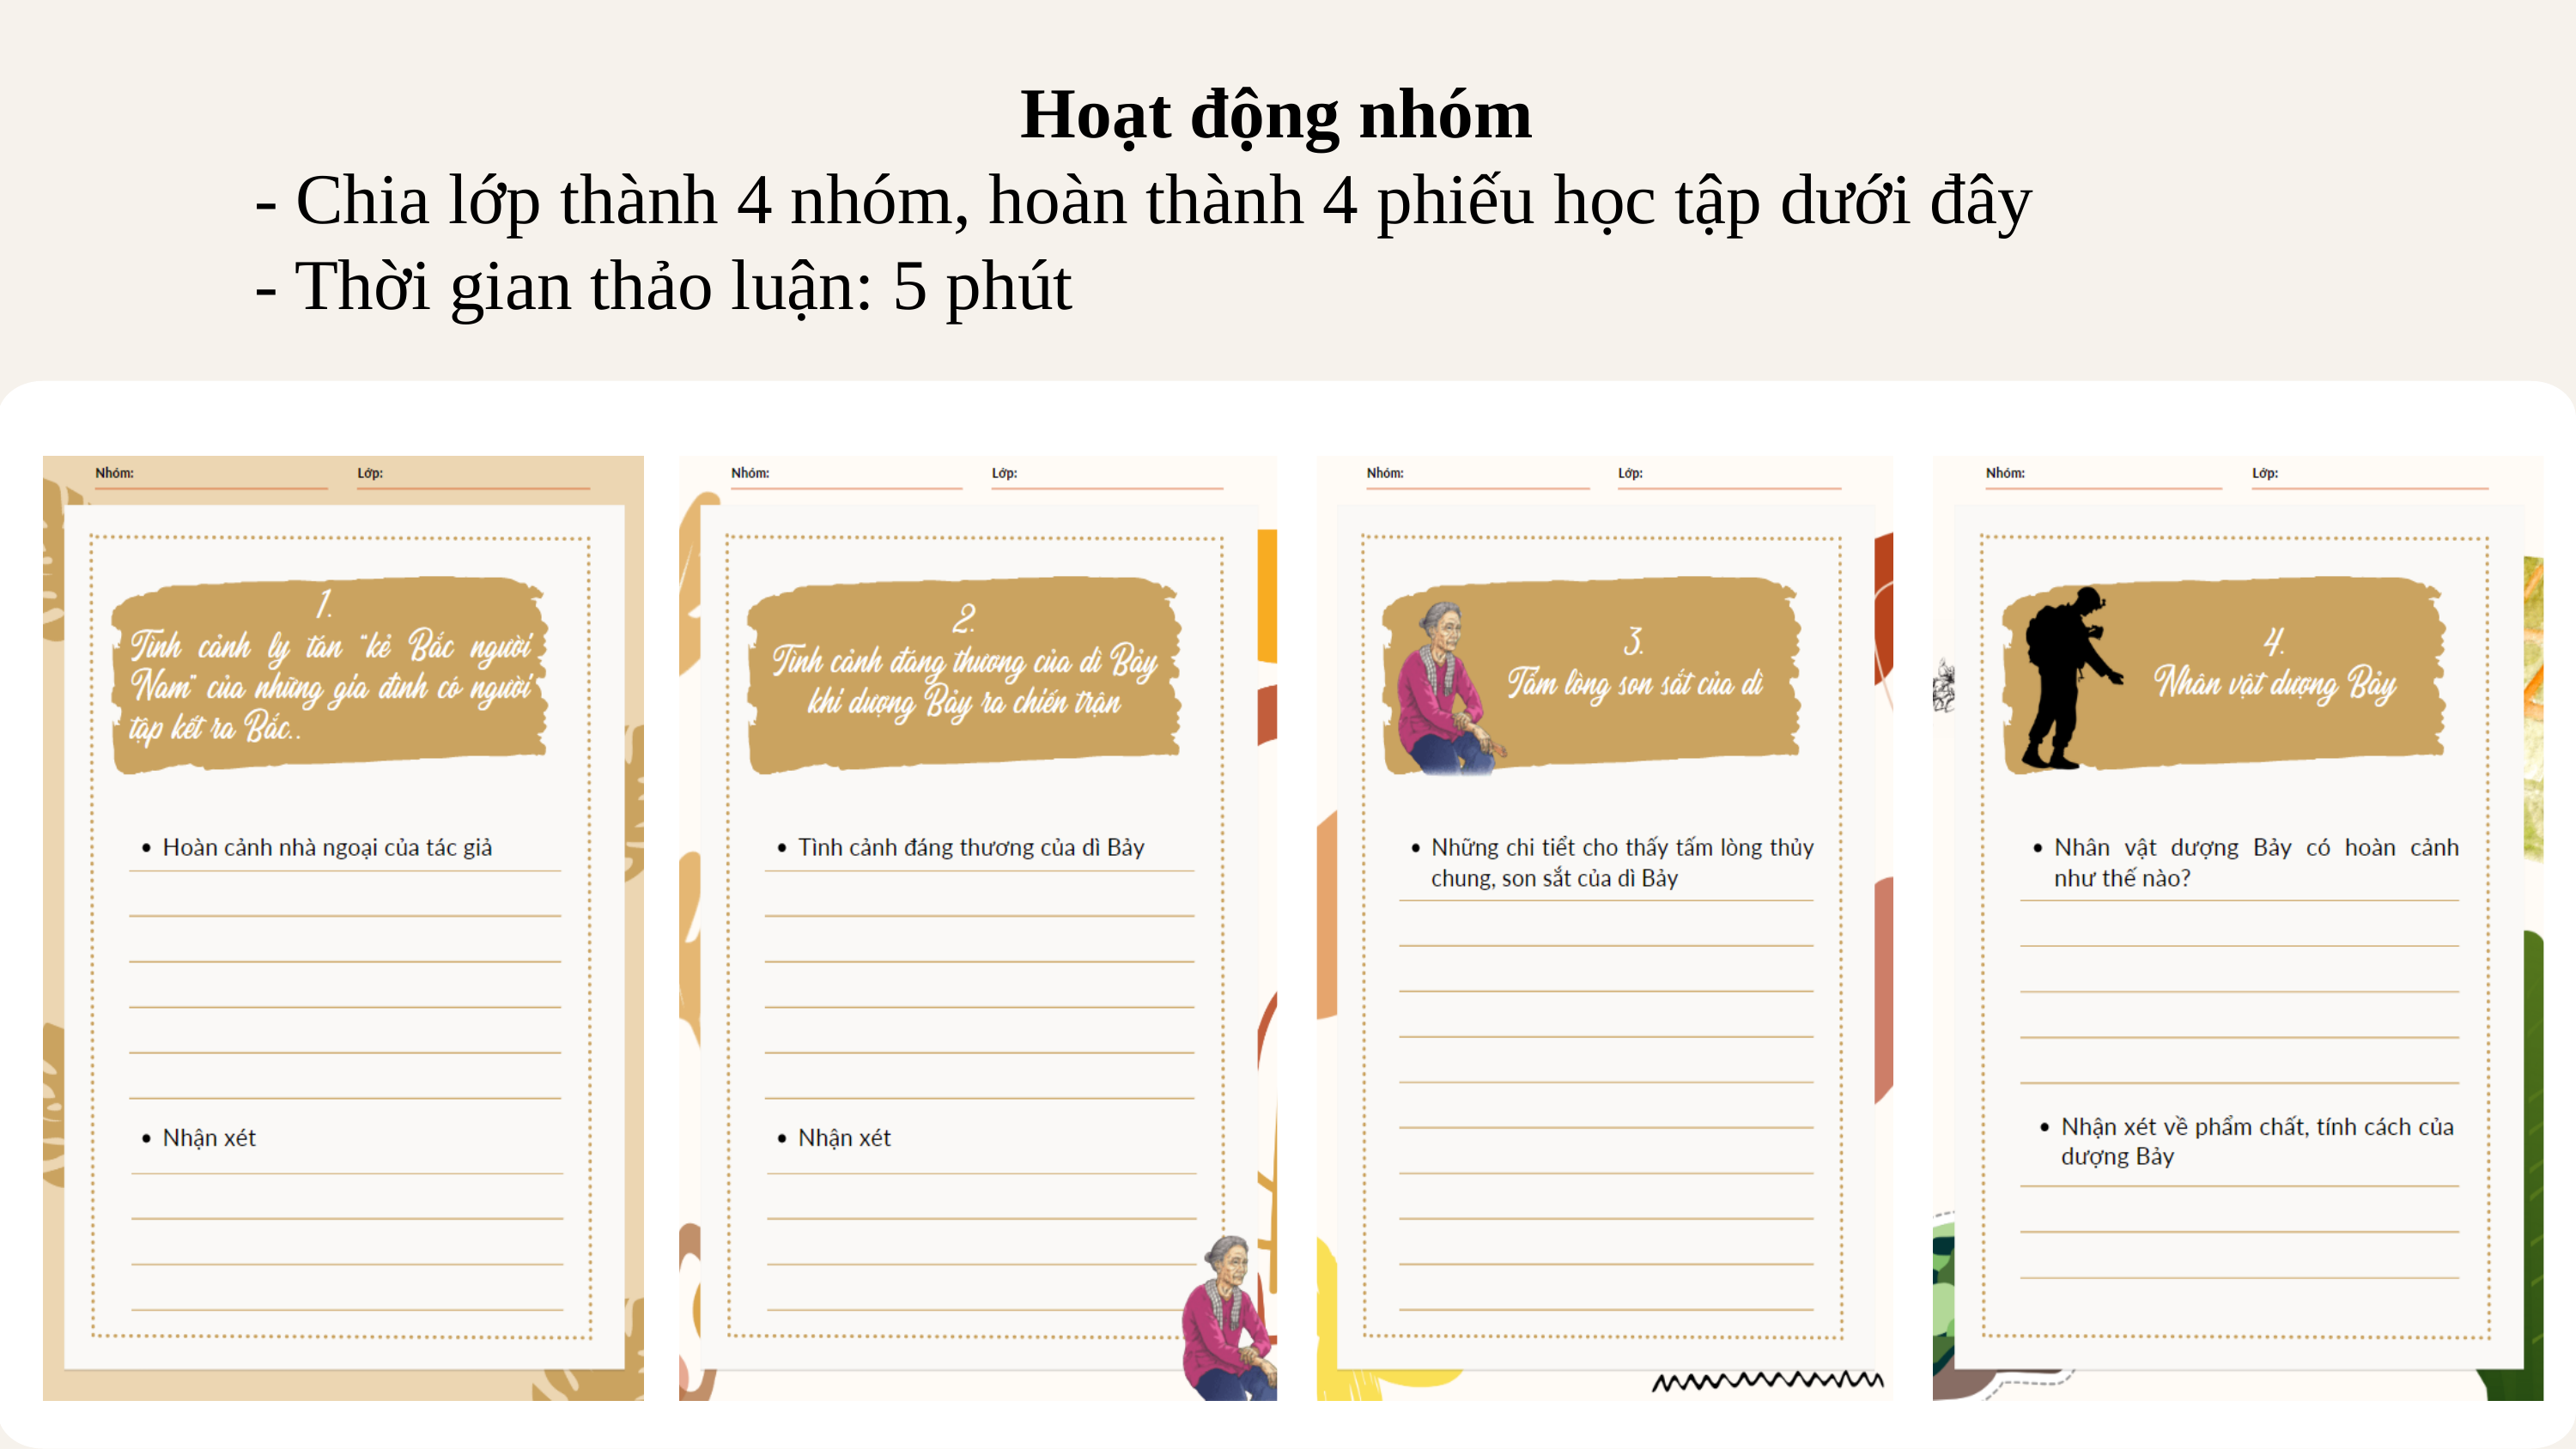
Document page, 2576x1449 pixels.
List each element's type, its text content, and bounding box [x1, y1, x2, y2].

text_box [0, 380, 2576, 1449]
text_box Hoạt động nhóm - Chia lớp thành 4 nhóm, hoàn thành 4 phiếu học tập dưới đây - Thời gian thảo luận: 5 phút [241, 59, 2313, 330]
